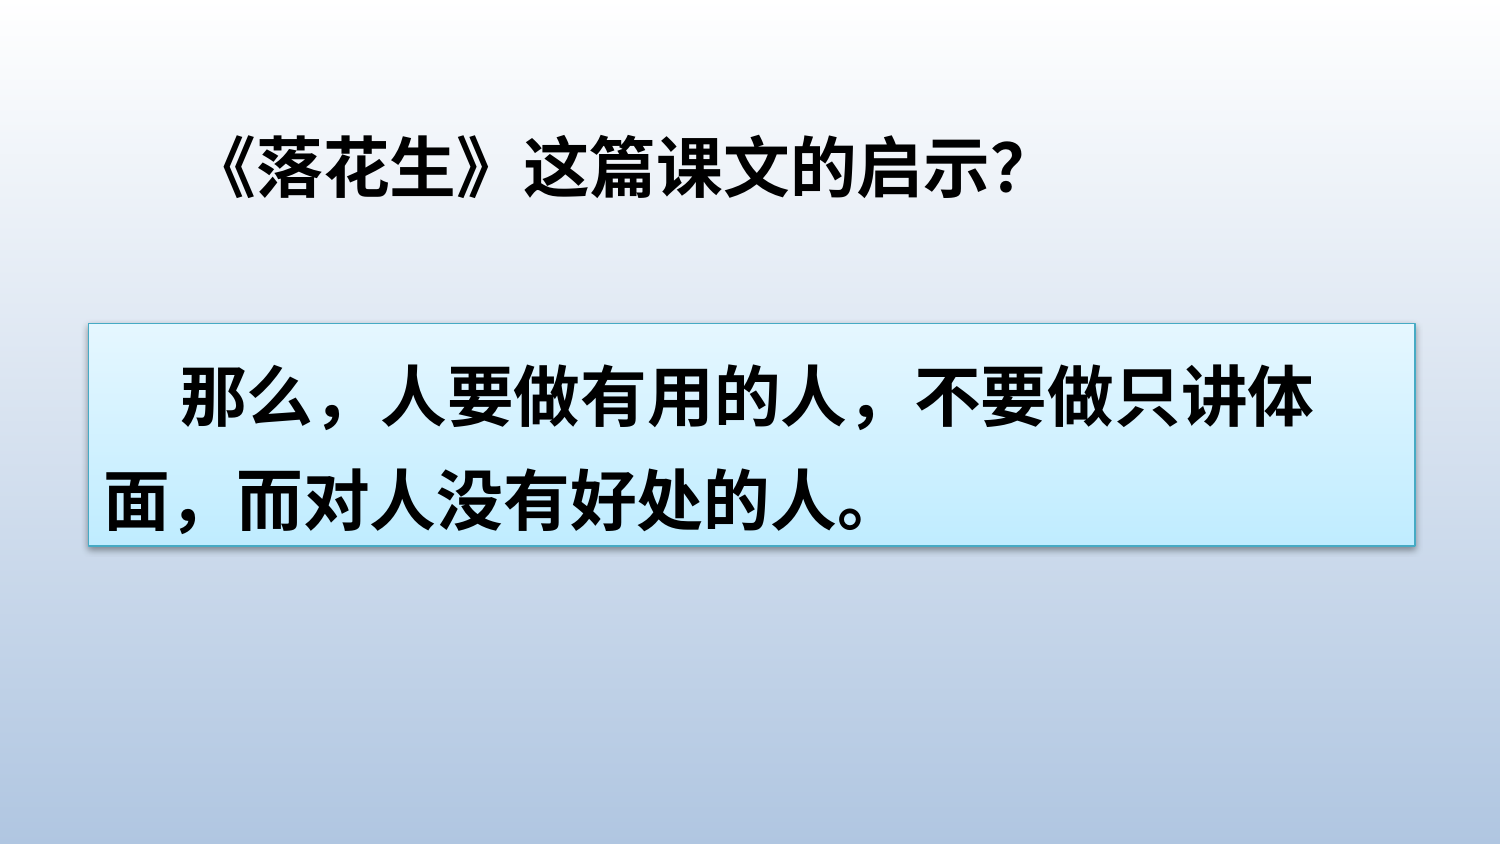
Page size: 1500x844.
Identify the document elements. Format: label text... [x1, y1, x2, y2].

text_box 《落花生》这篇课文的启示？ [97, 102, 1416, 214]
text_box 那么，人要做有用的人，不要做只讲体面，而对人没有好处的人。 [88, 323, 1416, 547]
